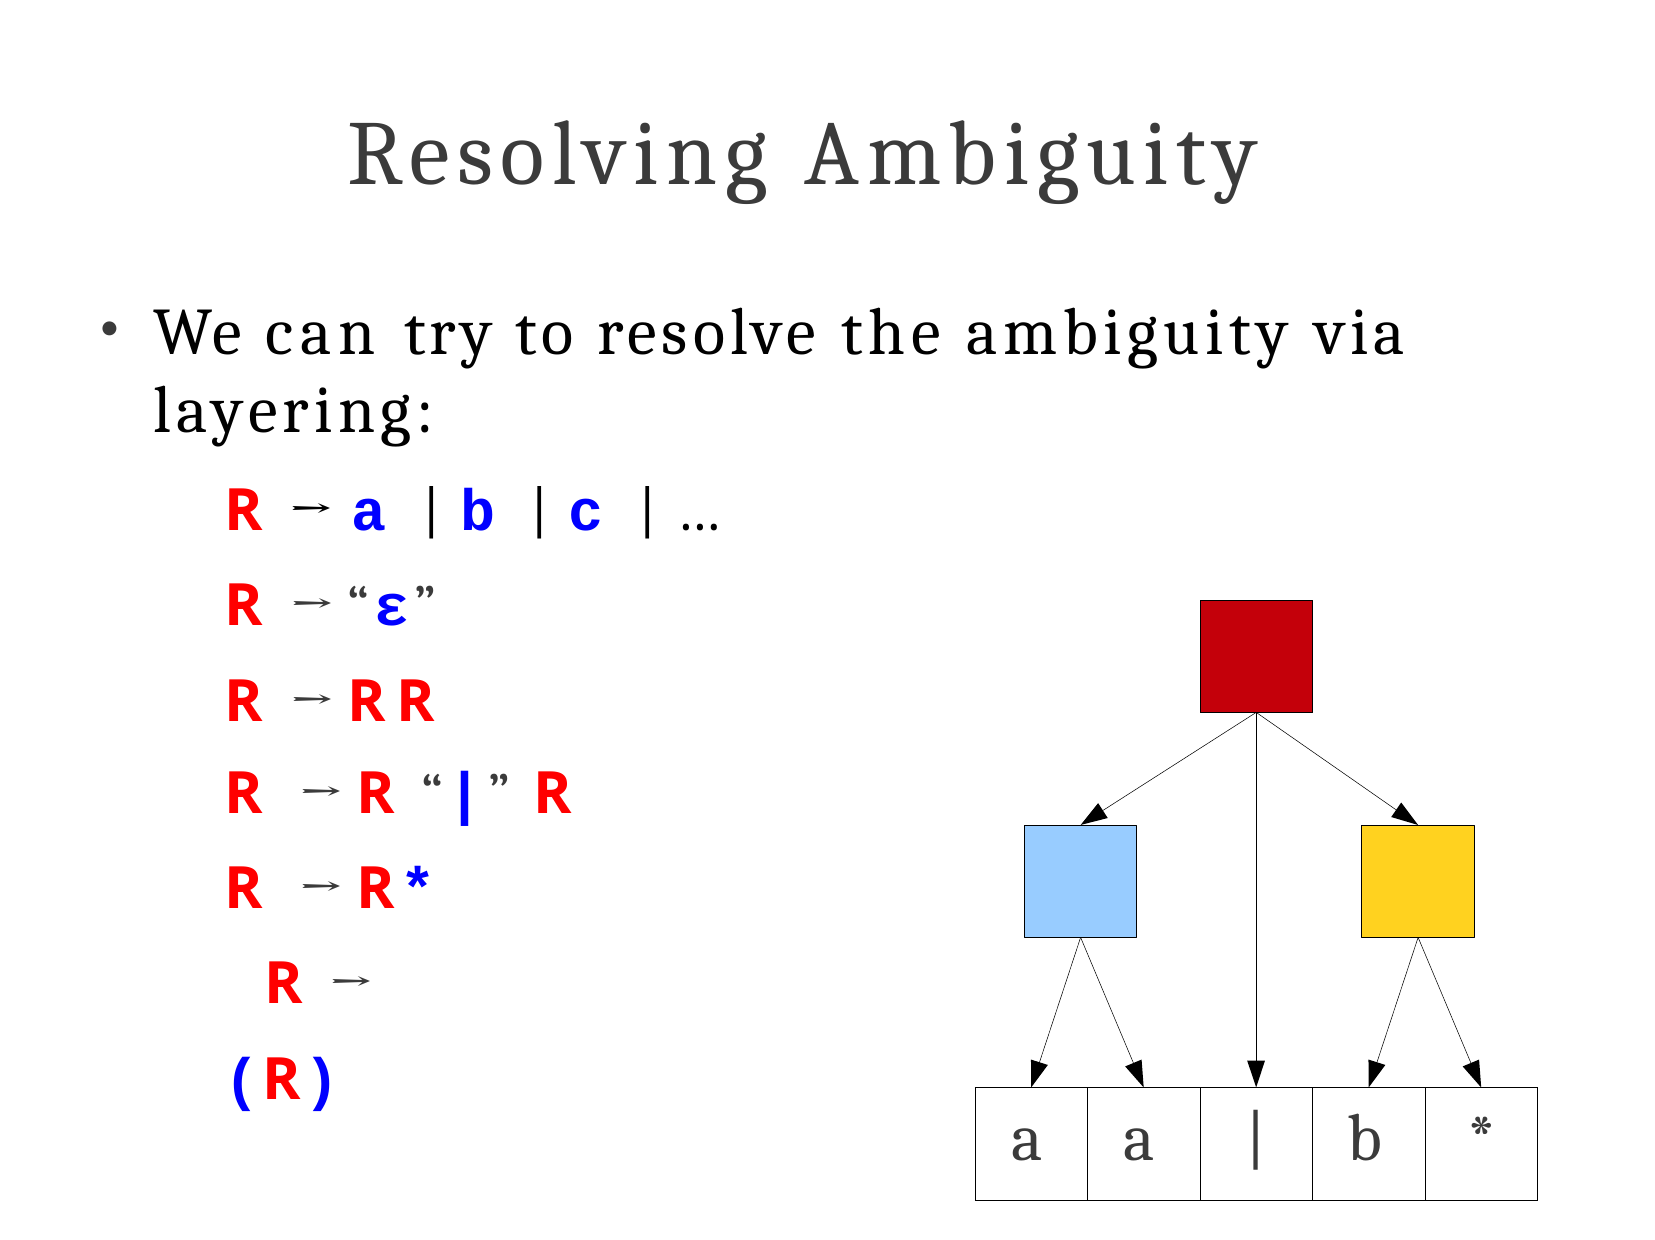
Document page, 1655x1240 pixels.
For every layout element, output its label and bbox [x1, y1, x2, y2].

table_header [1313, 1088, 1425, 1200]
text_box [1024, 600, 1482, 1088]
text_box [151, 283, 1481, 1111]
table_header [976, 1088, 1087, 1200]
title [345, 91, 1308, 283]
table_header [1201, 1088, 1312, 1200]
table_header [1426, 1088, 1537, 1200]
text_box [98, 305, 127, 344]
table_header [1088, 1088, 1200, 1200]
